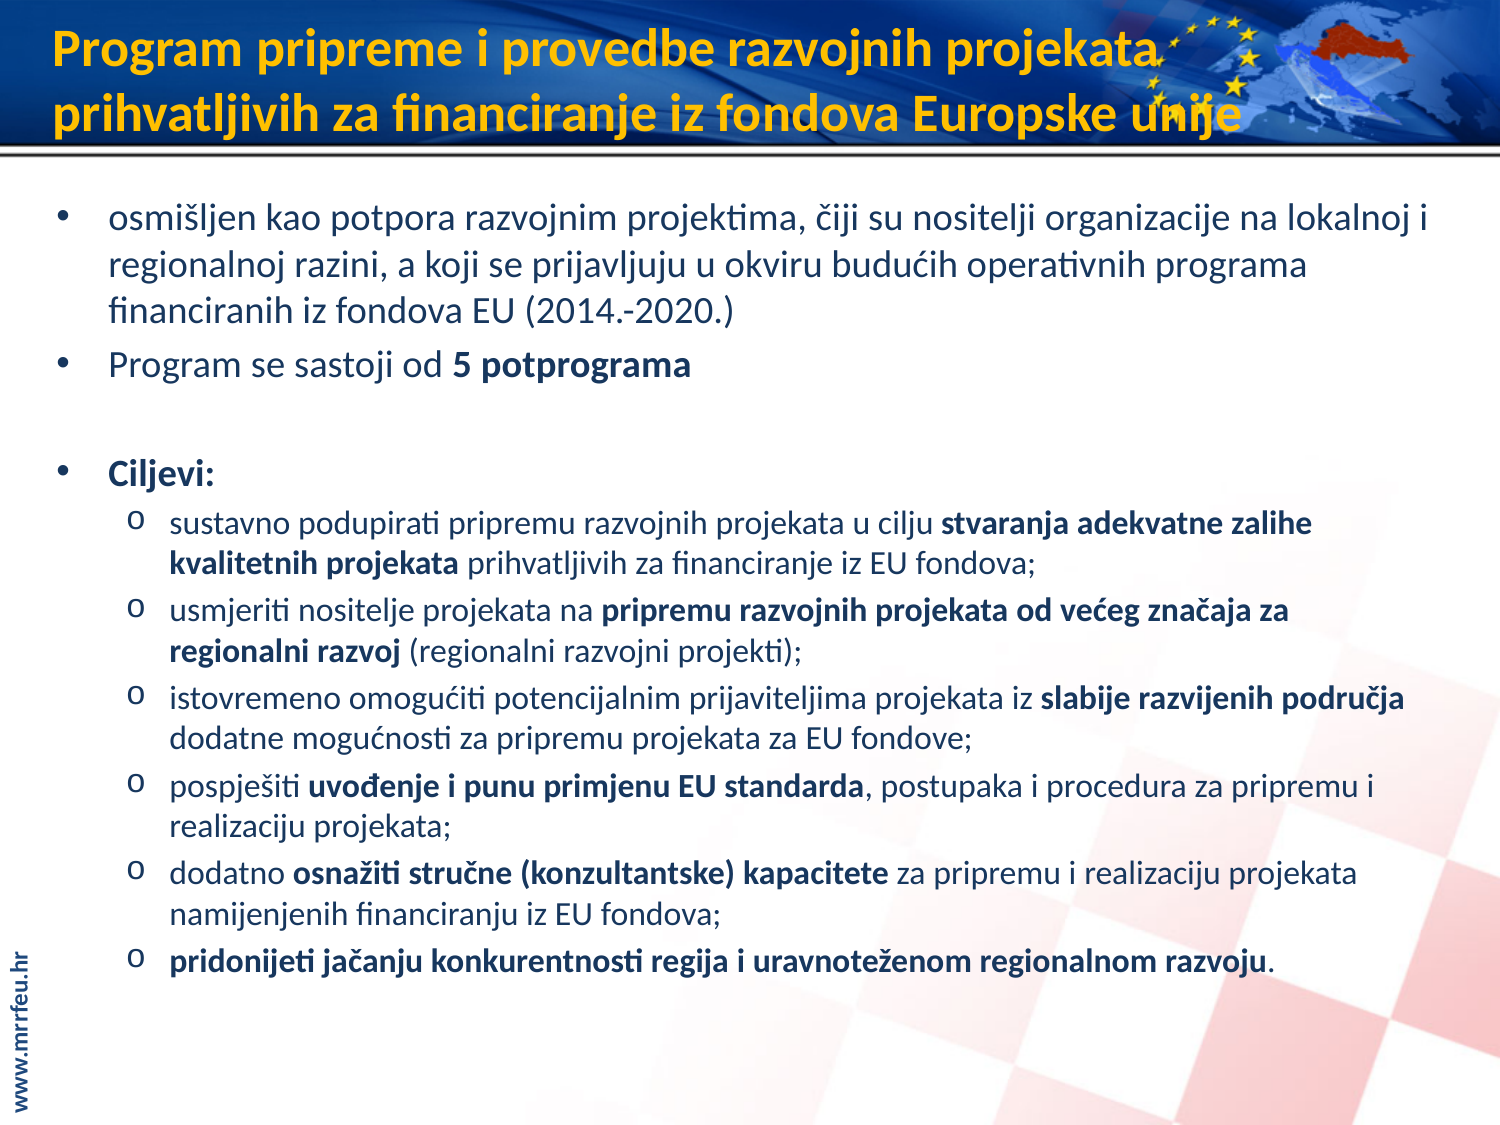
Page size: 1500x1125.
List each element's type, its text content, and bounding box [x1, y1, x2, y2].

list osmišljen kao potpora razvojnim projektima, čiji su nositelji organizacije na lokalnoj i regionalnoj razini, a koji se prijavljuju u okviru budućih operativnih programa financiranih iz fondova EU (2014.-2020.) Program se sastoji od 5 potprograma Ciljevi: sustavno podupirati pripremu razvojnih projekata u cilju stvaranja adekvatne zalihe kvalitetnih projekata prihvatljivih za financiranje iz EU fondova; usmjeriti nositelje projekata na pripremu razvojnih projekata od većeg značaja za regionalni razvoj (regionalni razvojni projekti); istovremeno omogućiti potencijalnim prijaviteljima projekata iz slabije razvijenih područja dodatne mogućnosti za pripremu projekata za EU fondove; pospješiti uvođenje i punu primjenu EU standarda, postupaka i procedura za pripremu i realizaciju projekata; dodatno osnažiti stručne (konzultantske) kapacitete za pripremu i realizaciju projekata namijenjenih financiranju iz EU fondova; pridonijeti jačanju konkurentnosti regija i uravnoteženom regionalnom razvoju. [41, 184, 1447, 1000]
picture [0, 0, 1500, 1125]
title Program pripreme i provedbe razvojnih projekata prihvatljivih za financiranje iz fondova Europske unije [37, 19, 1306, 135]
